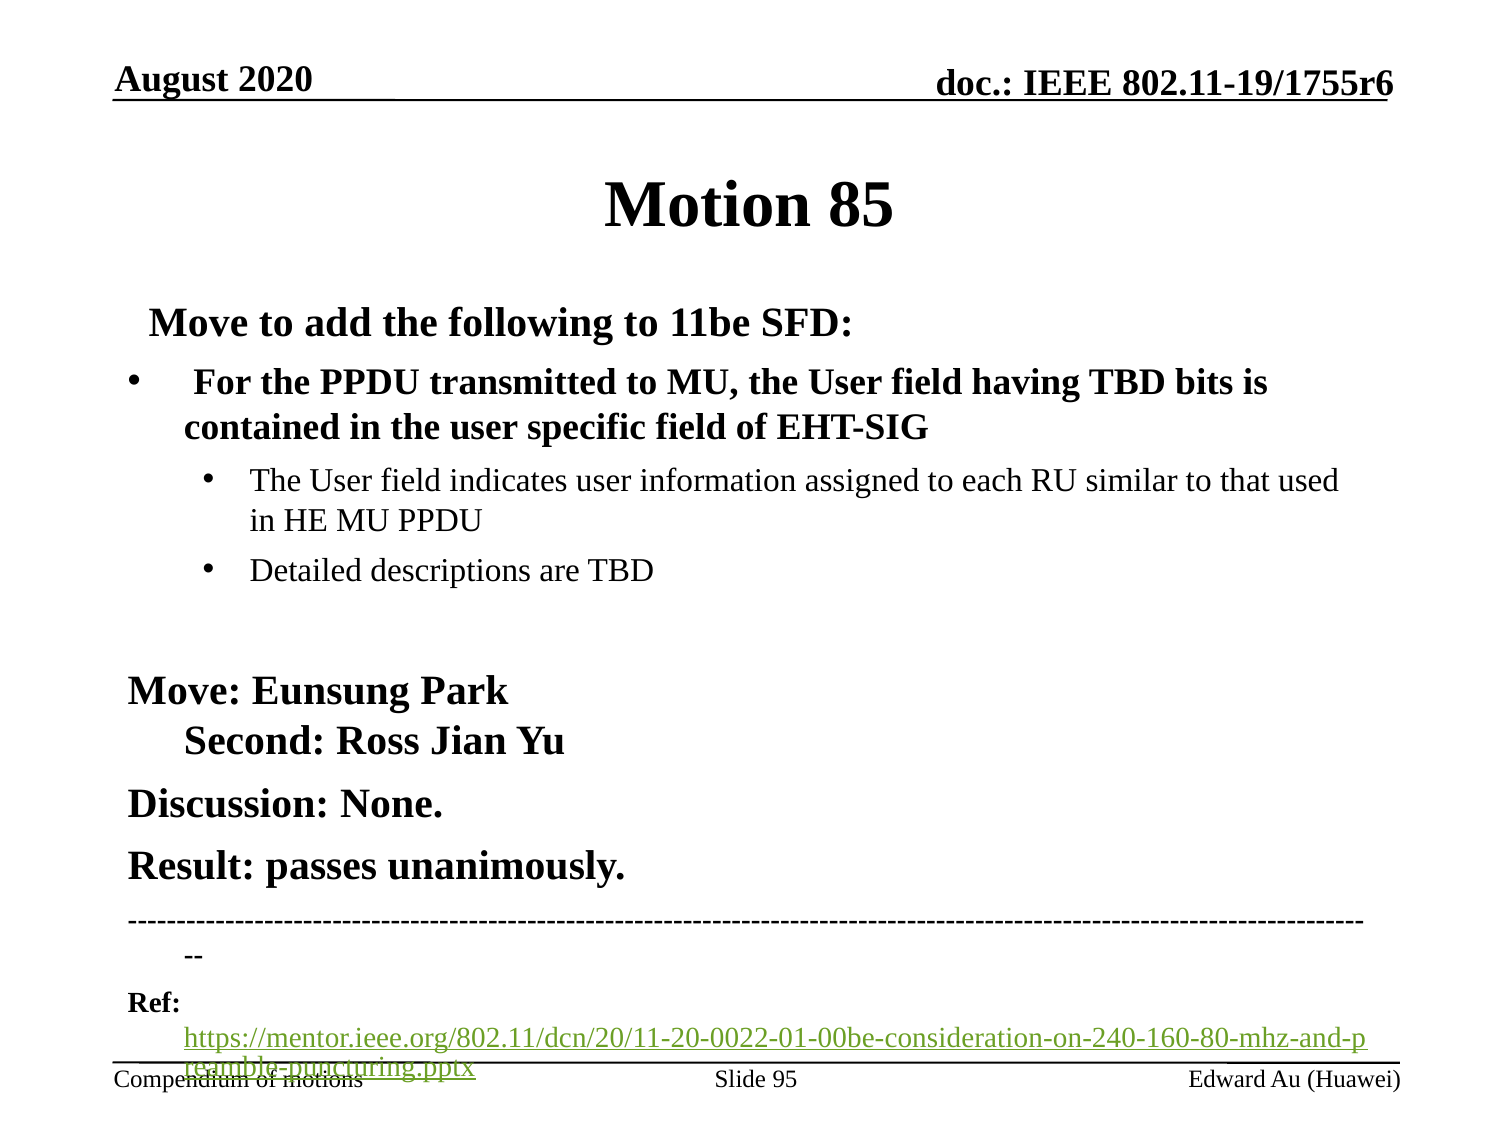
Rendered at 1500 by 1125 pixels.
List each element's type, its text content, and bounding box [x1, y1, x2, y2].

list Move to add the following to 11be SFD: For the PPDU transmitted to MU, the User field having TBD bits is contained in the user specific field of EHT-SIG The User field indicates user information assigned to each RU similar to that used in HE MU PPDU Detailed descriptions are TBD Move: Eunsung Park Second: Ross Jian Yu Discussion: None. Result: passes unanimously. --------------------------------------------------------------------------------------------------------------------------------- Ref: https://mentor.ieee.org/802.11/dcn/20/11-20-0022-01-00be-consideration-on-240-160-80-mhz-and-preamble-puncturing.pptx [112, 286, 1388, 1071]
title Motion 85 [112, 112, 1388, 286]
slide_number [114, 54, 423, 100]
slide_number Slide 95 [712, 1061, 800, 1123]
footer Edward Au (Huawei) [878, 1061, 1402, 1093]
